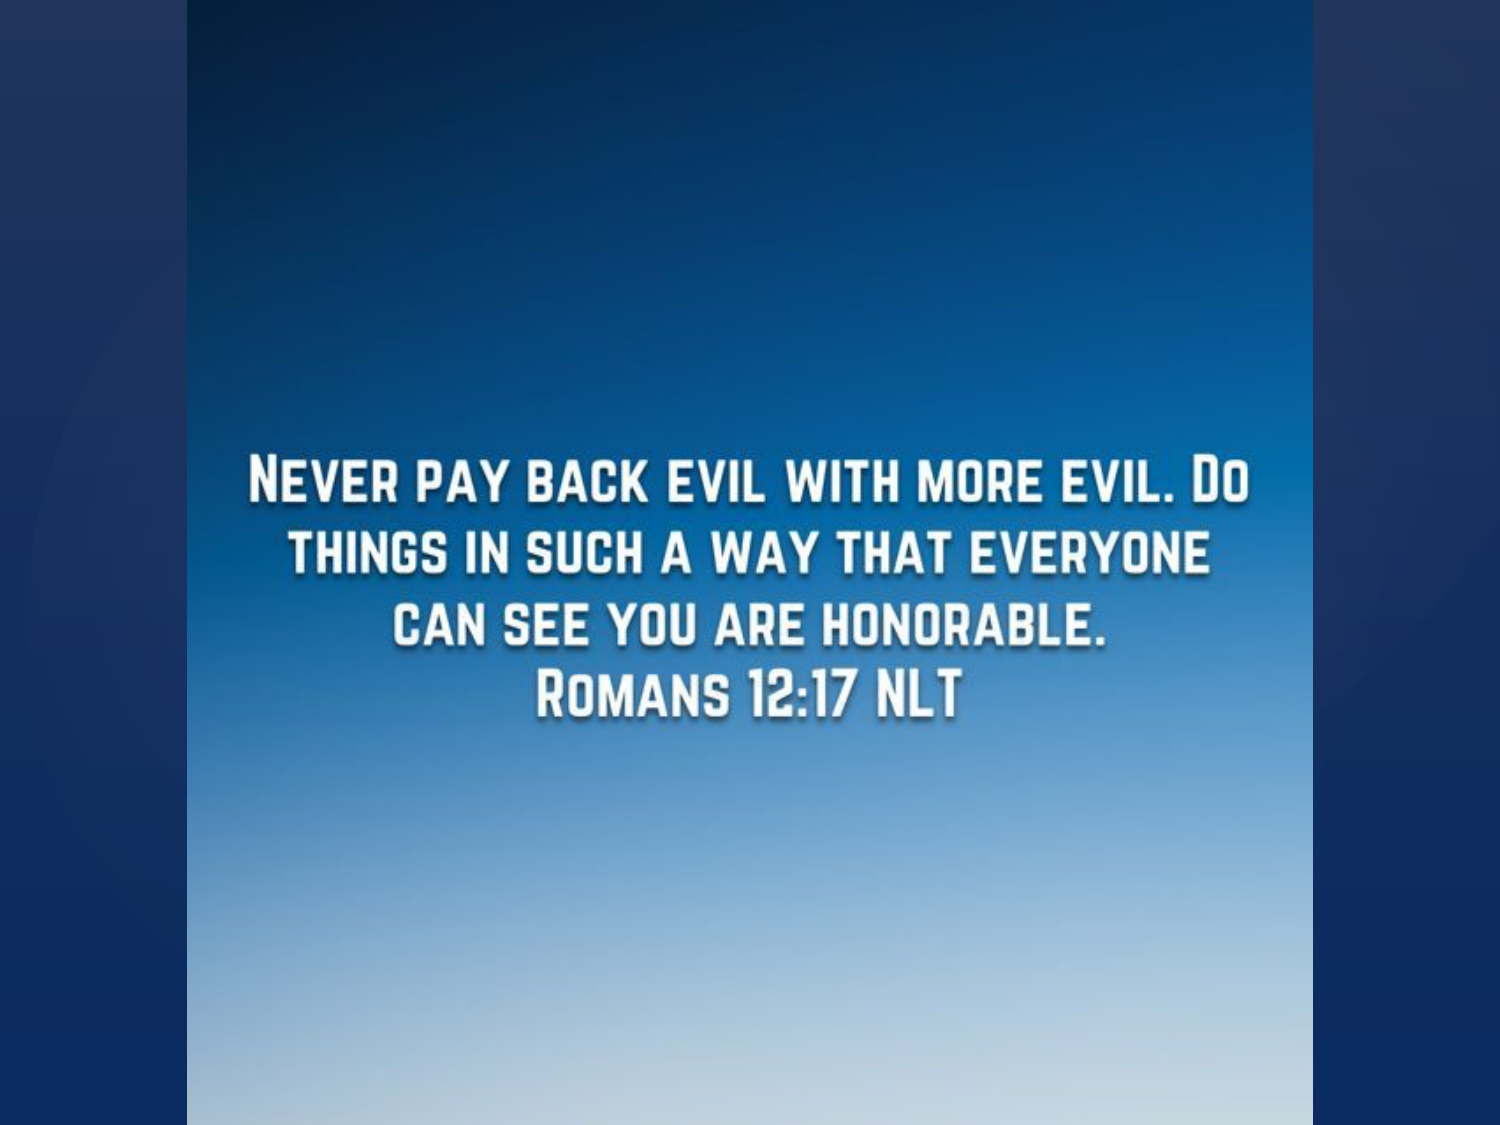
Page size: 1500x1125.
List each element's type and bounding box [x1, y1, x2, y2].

picture [186, 0, 1313, 1125]
